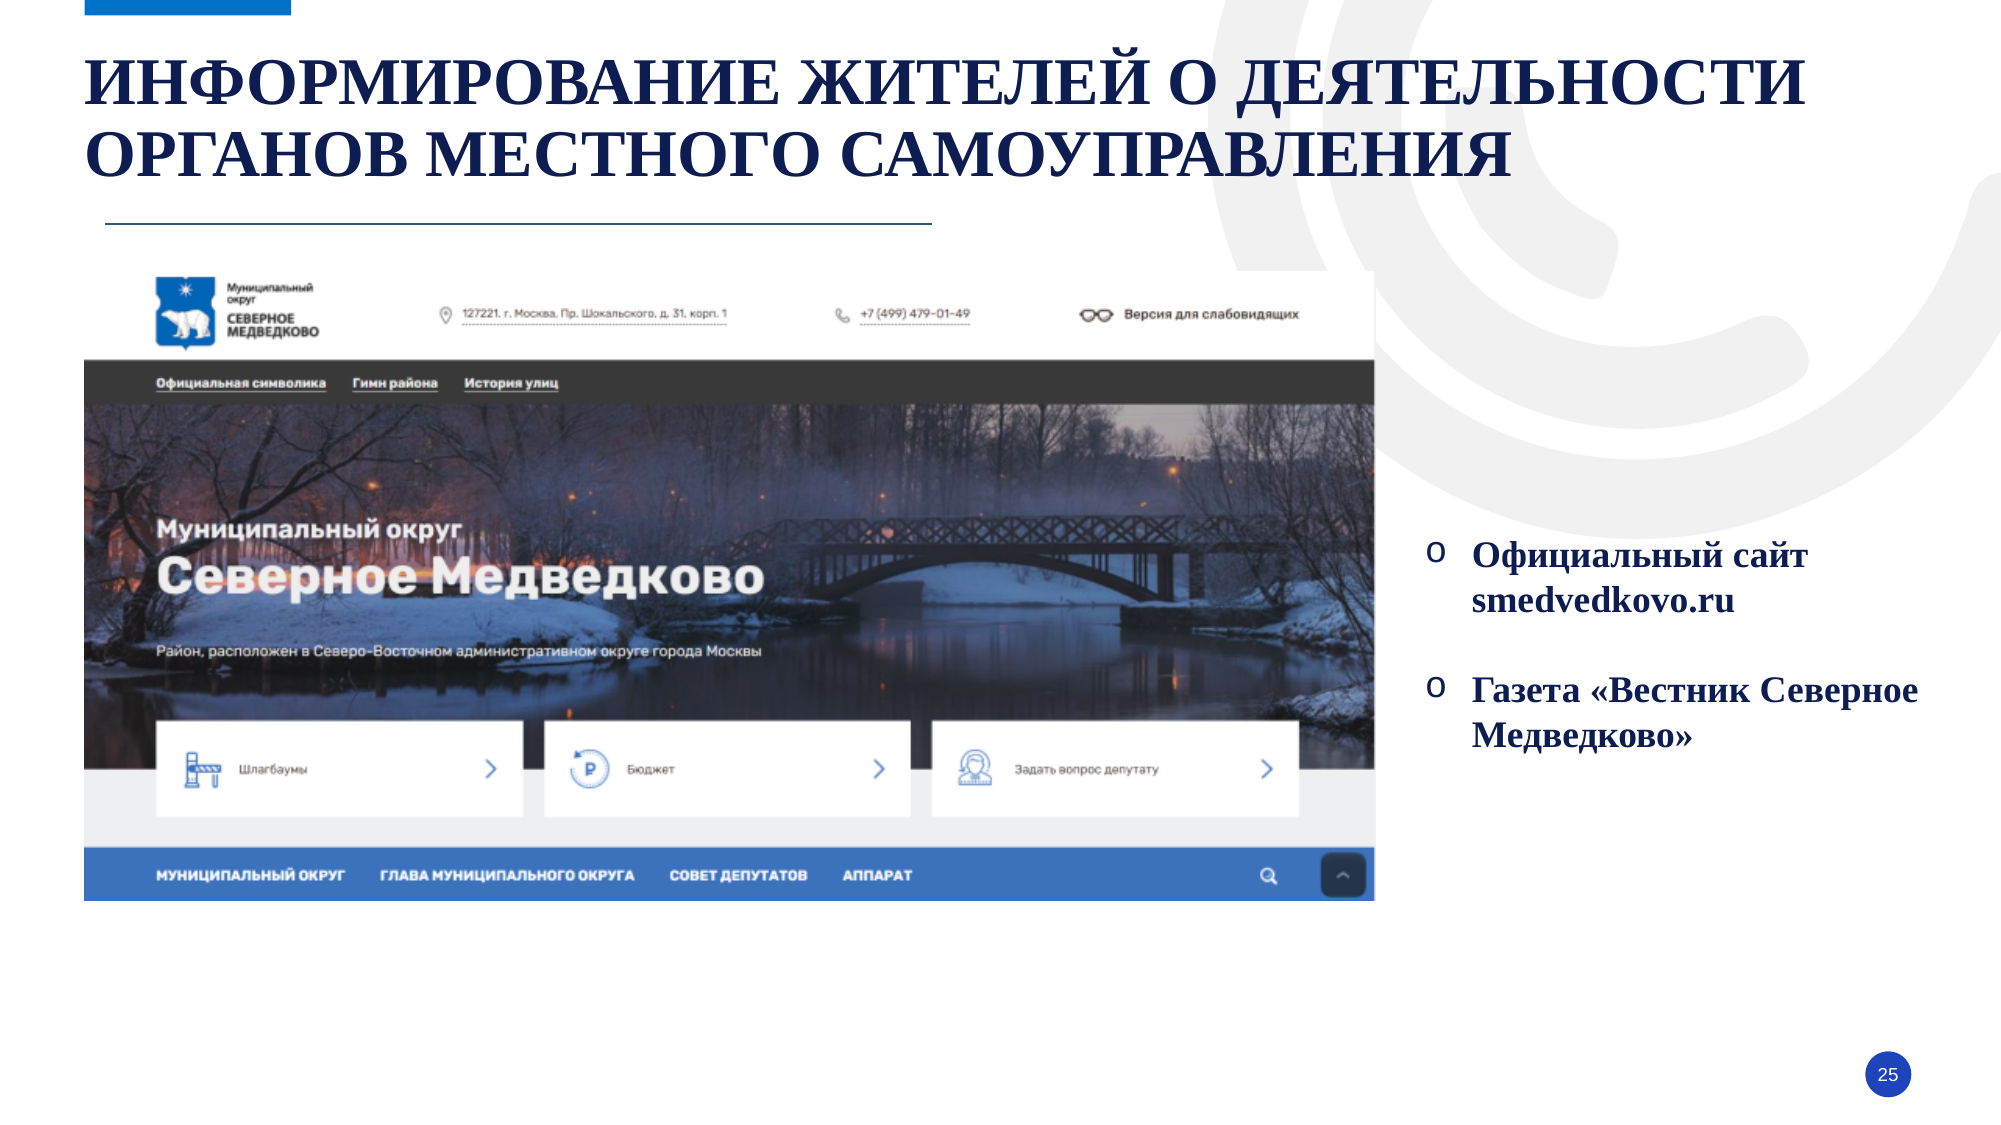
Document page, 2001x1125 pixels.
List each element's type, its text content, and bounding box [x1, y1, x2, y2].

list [84, 271, 1376, 901]
title Информирование жителей о деятельности органов местного самоуправления [84, 40, 1914, 192]
slide_number 25 [1864, 1059, 1913, 1090]
text_box Официальный сайт smedvedkovo.ru Газета «Вестник Северное Медведково» [1410, 522, 1988, 762]
